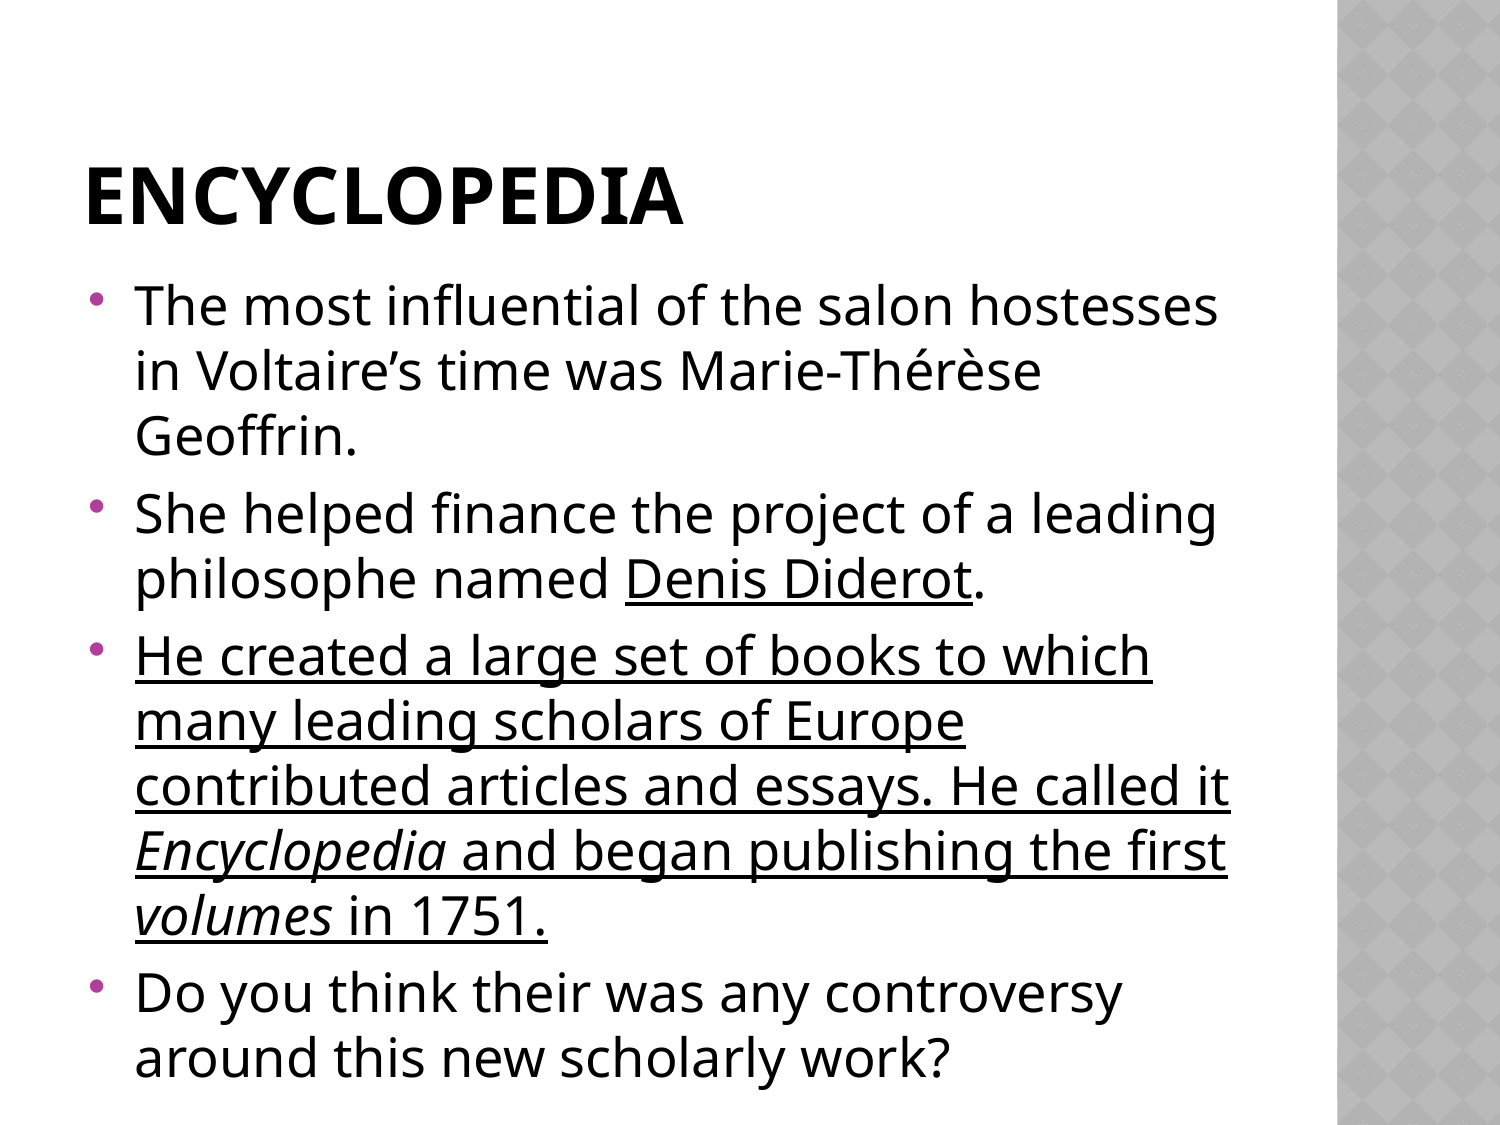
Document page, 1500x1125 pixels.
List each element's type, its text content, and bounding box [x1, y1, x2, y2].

list The most influential of the salon hostesses in Voltaire’s time was Marie-Thérèse Geoffrin. She helped finance the project of a leading philosophe named Denis Diderot. He created a large set of books to which many leading scholars of Europe contributed articles and essays. He called it Encyclopedia and began publishing the first volumes in 1751. Do you think their was any controversy around this new scholarly work? [75, 264, 1263, 1060]
title Encyclopedia [75, 52, 1263, 241]
